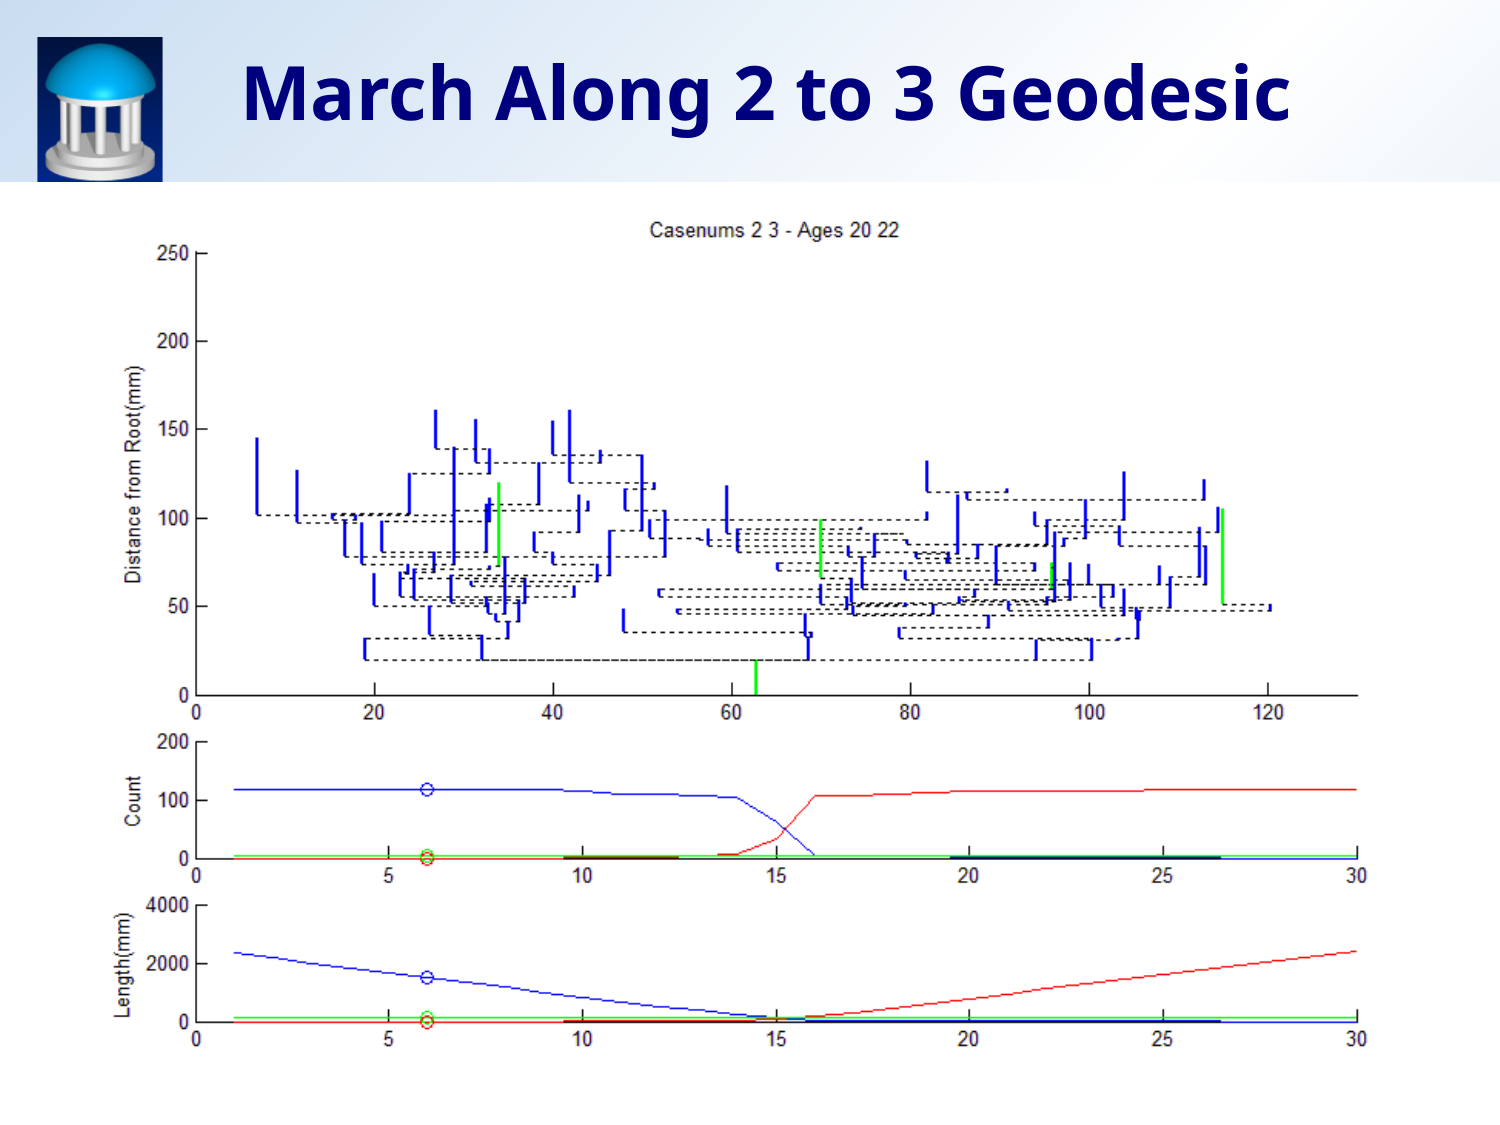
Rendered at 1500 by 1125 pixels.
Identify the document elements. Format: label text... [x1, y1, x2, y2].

picture [0, 182, 1500, 1125]
title March Along 2 to 3 Geodesic [224, 24, 1438, 156]
